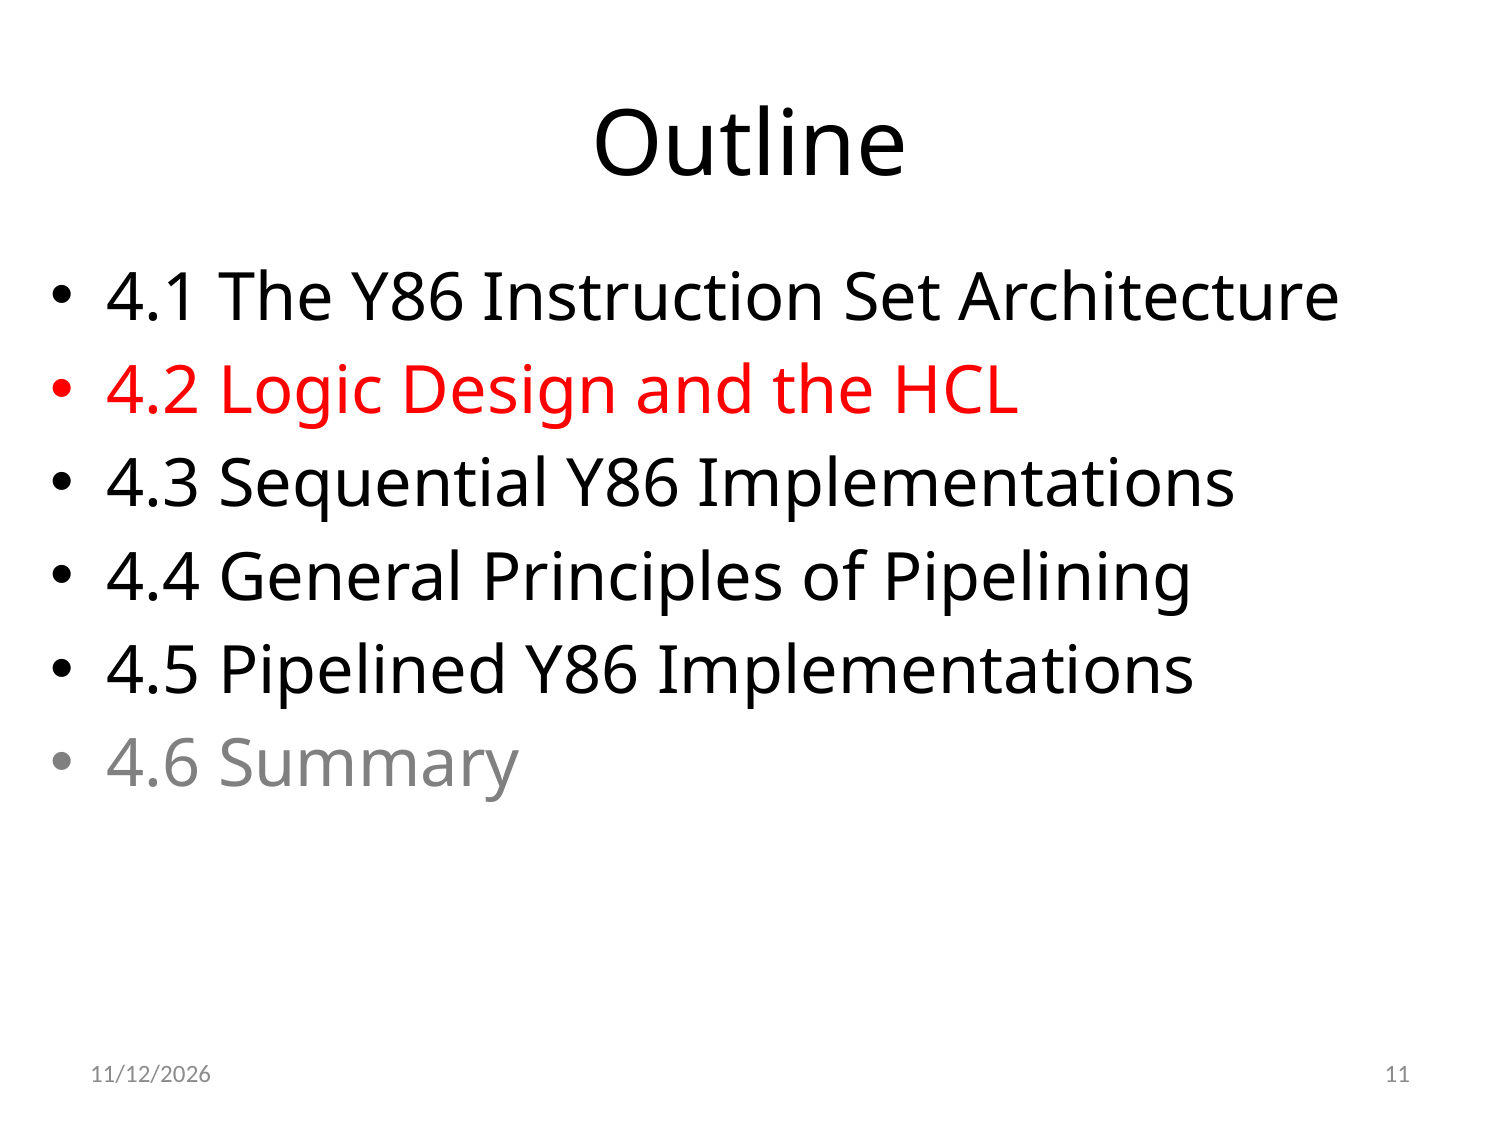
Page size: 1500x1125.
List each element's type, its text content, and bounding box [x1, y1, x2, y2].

title Outline [75, 45, 1425, 233]
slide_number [75, 1042, 425, 1103]
list 4.1 The Y86 Instruction Set Architecture 4.2 Logic Design and the HCL 4.3 Sequential Y86 Implementations 4.4 General Principles of Pipelining 4.5 Pipelined Y86 Implementations 4.6 Summary [35, 246, 1461, 989]
slide_number 11 [1074, 1042, 1425, 1103]
